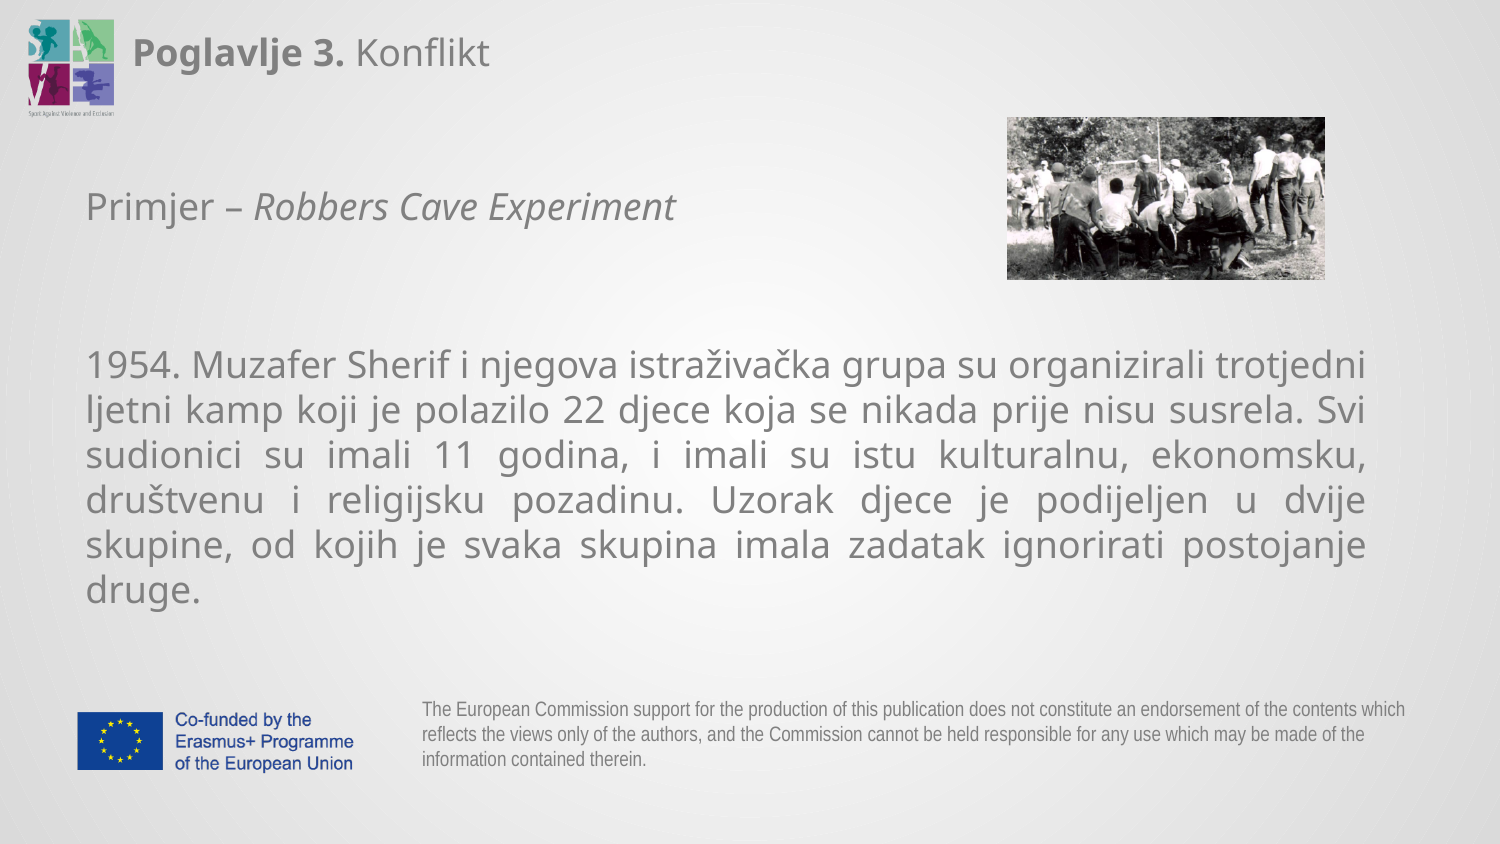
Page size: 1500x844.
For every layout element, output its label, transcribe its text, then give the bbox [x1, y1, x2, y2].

picture [0, 0, 142, 142]
picture [61, 695, 375, 786]
text_box Primjer – Robbers Cave Experiment 1954. Muzafer Sherif i njegova istraživačka grupa su organizirali trotjedni ljetni kamp koji je polazilo 22 djece koja se nikada prije nisu susrela. Svi sudionici su imali 11 godina, i imali su istu kulturalnu, ekonomsku, društvenu i religijsku pozadinu. Uzorak djece je podijeljen u dvije skupine, od kojih je svaka skupina imala zadatak ignorirati postojanje druge. [70, 175, 1383, 657]
title Poglavlje 3. Konflikt [117, 23, 1393, 82]
text_box The European Commission support for the production of this publication does not constitute an endorsement of the contents which reflects the views only of the authors, and the Commission cannot be held responsi­ble for any use which may be made of the information contained therein. [407, 688, 1447, 778]
picture [1007, 116, 1325, 280]
